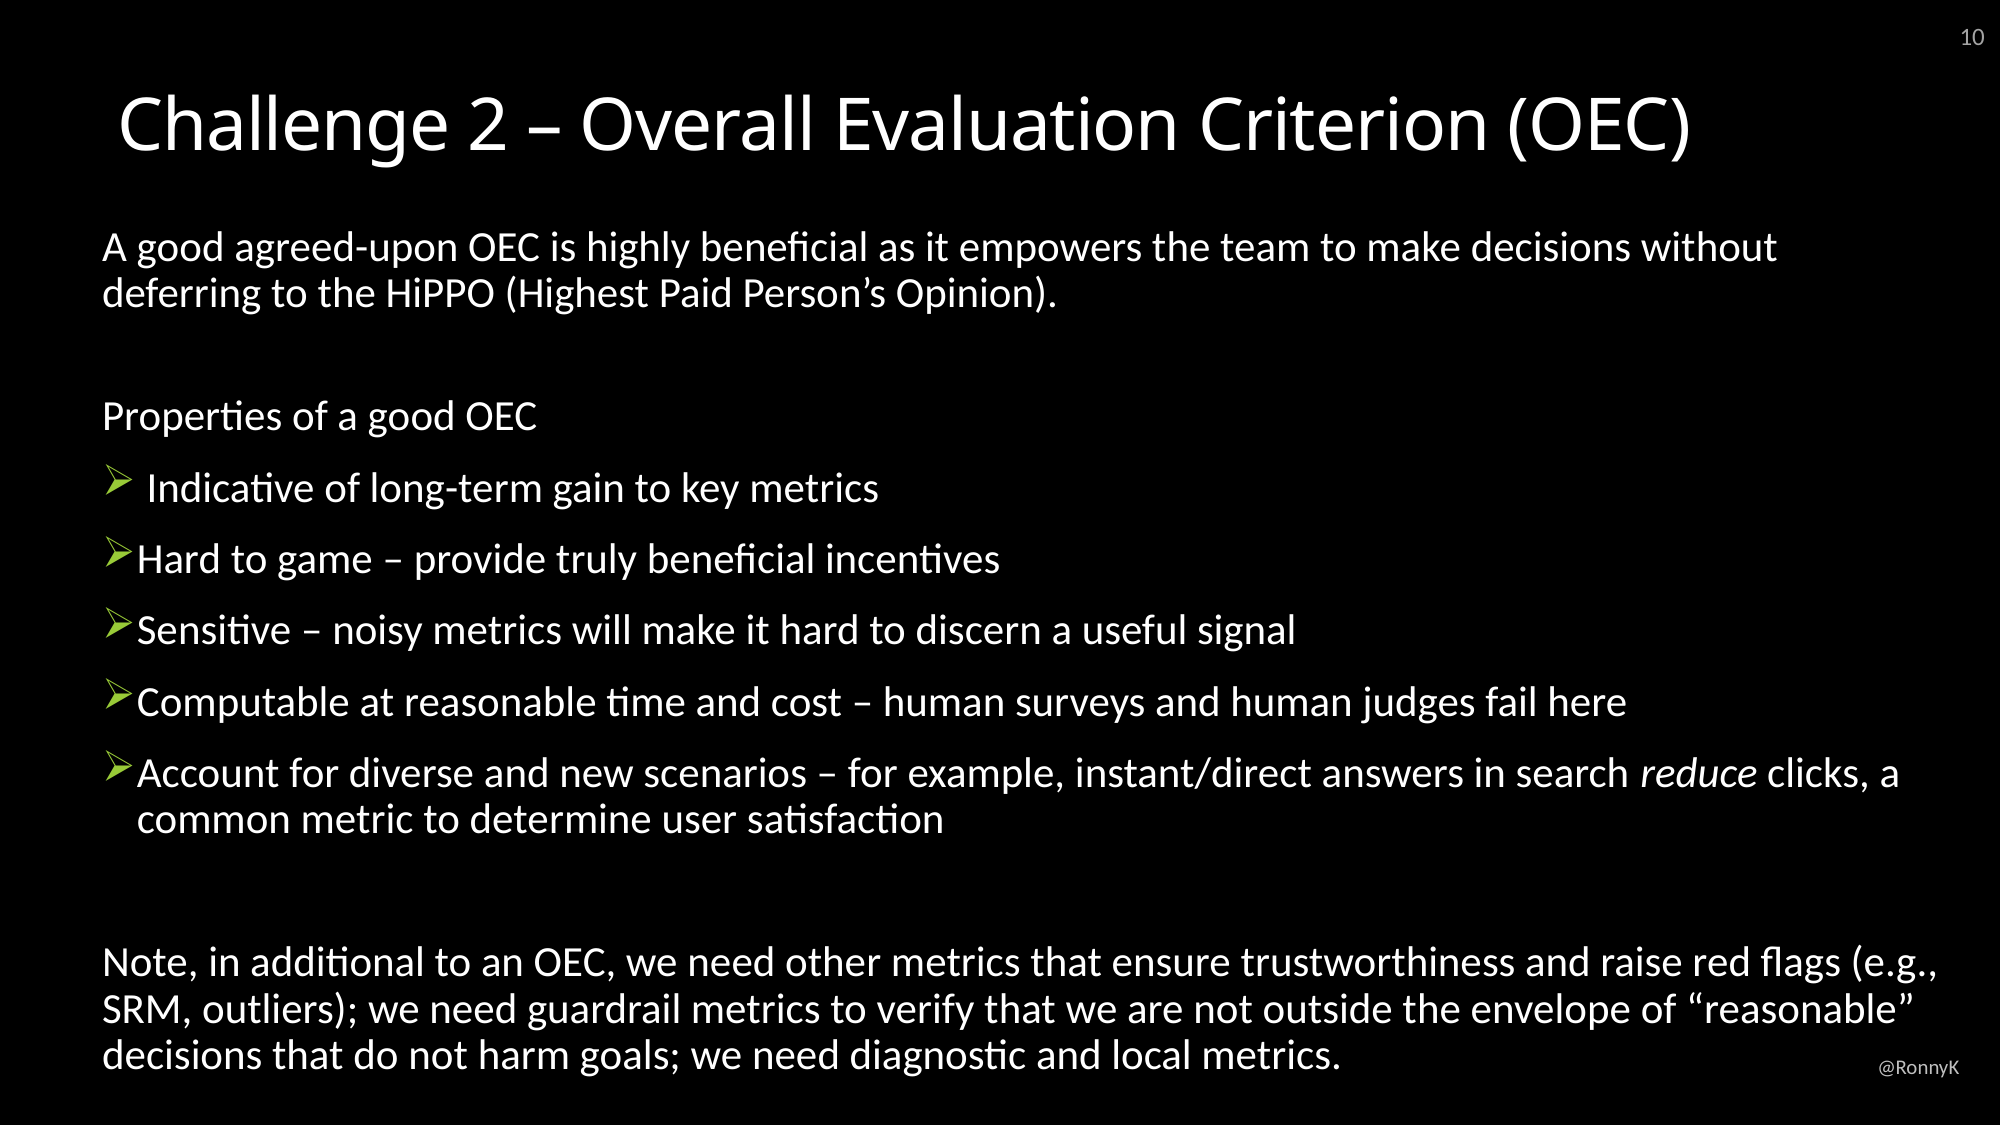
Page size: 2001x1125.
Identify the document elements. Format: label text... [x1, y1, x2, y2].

title Challenge 2 – Overall Evaluation Criterion (OEC) [102, 47, 1944, 174]
slide_number 10 [1912, 5, 2000, 66]
slide_number @RonnyK [1862, 1046, 2000, 1110]
list A good agreed-upon OEC is highly beneficial as it empowers the team to make decisions without deferring to the HiPPO (Highest Paid Person’s Opinion). Properties of a good OEC Indicative of long-term gain to key metrics Hard to game – provide truly beneficial incentives Sensitive – noisy metrics will make it hard to discern a useful signal Computable at reasonable time and cost – human surveys and human judges fail here Account for diverse and new scenarios – for example, instant/direct answers in search reduce clicks, a common metric to determine user satisfaction Note, in additional to an OEC, we need other metrics that ensure trustworthiness and raise red flags (e.g., SRM, outliers); we need guardrail metrics to verify that we are not outside the envelope of “reasonable” decisions that do not harm goals; we need diagnostic and local metrics. [102, 216, 1944, 1093]
